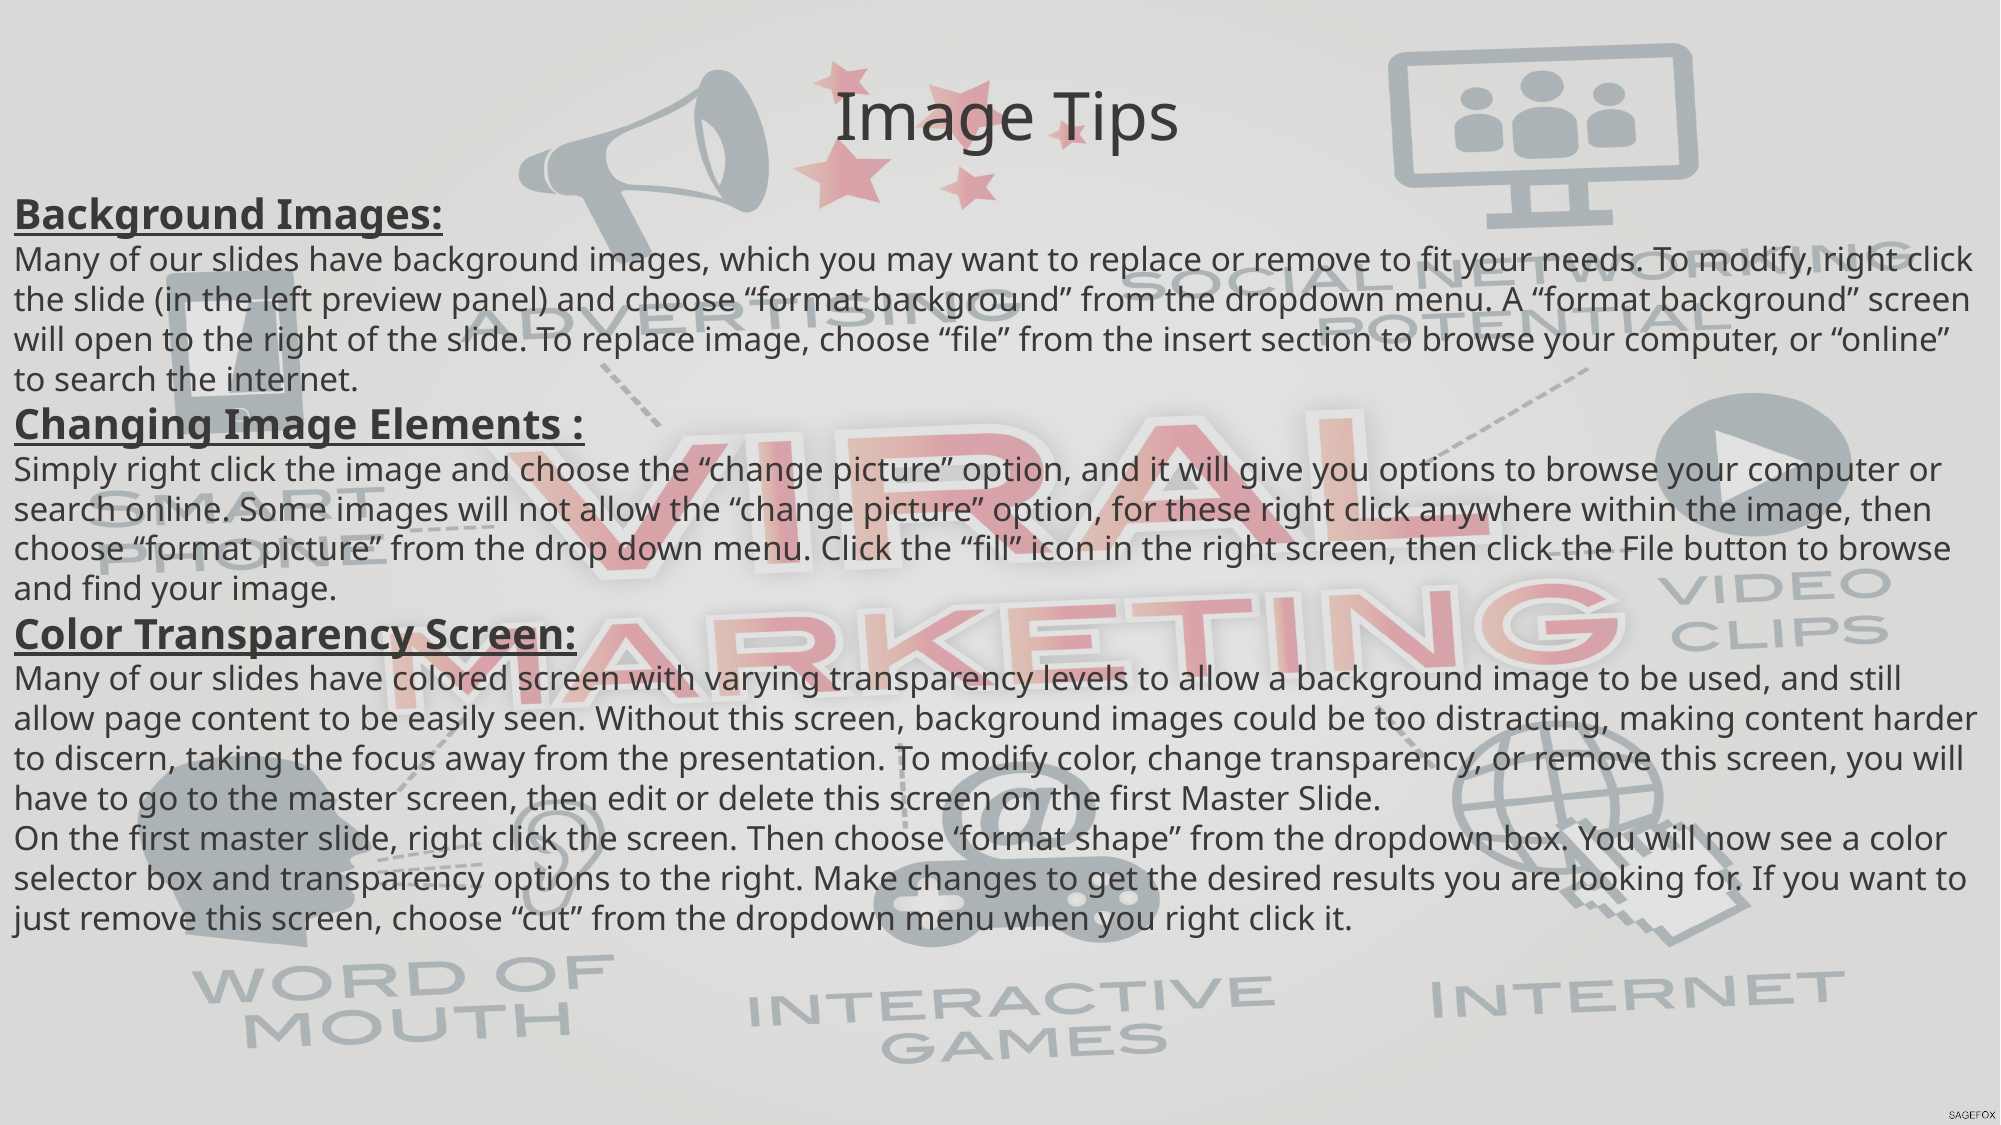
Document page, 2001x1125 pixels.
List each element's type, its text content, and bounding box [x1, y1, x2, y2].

text_box Background Images: Many of our slides have background images, which you may want to replace or remove to fit your needs. To modify, right click the slide (in the left preview panel) and choose “format background” from the dropdown menu. A “format background” screen will open to the right of the slide. To replace image, choose “file” from the insert section to browse your computer, or “online” to search the internet. Changing Image Elements : Simply right click the image and choose the “change picture” option, and it will give you options to browse your computer or search online. Some images will not allow the “change picture” option, for these right click anywhere within the image, then choose “format picture” from the drop down menu. Click the “fill” icon in the right screen, then click the File button to browse and find your image. Color Transparency Screen: Many of our slides have colored screen with varying transparency levels to allow a background image to be used, and still allow page content to be easily seen. Without this screen, background images could be too distracting, making content harder to discern, taking the focus away from the presentation. To modify color, change transparency, or remove this screen, you will have to go to the master screen, then edit or delete this screen on the first Master Slide. On the first master slide, right click the screen. Then choose ‘format shape” from the dropdown box. You will now see a color selector box and transparency options to the right. Make changes to get the desired results you are looking for. If you want to just remove this screen, choose “cut” from the dropdown menu when you right click it. [0, 0, 2000, 1125]
title Image Tips [597, 59, 1420, 177]
